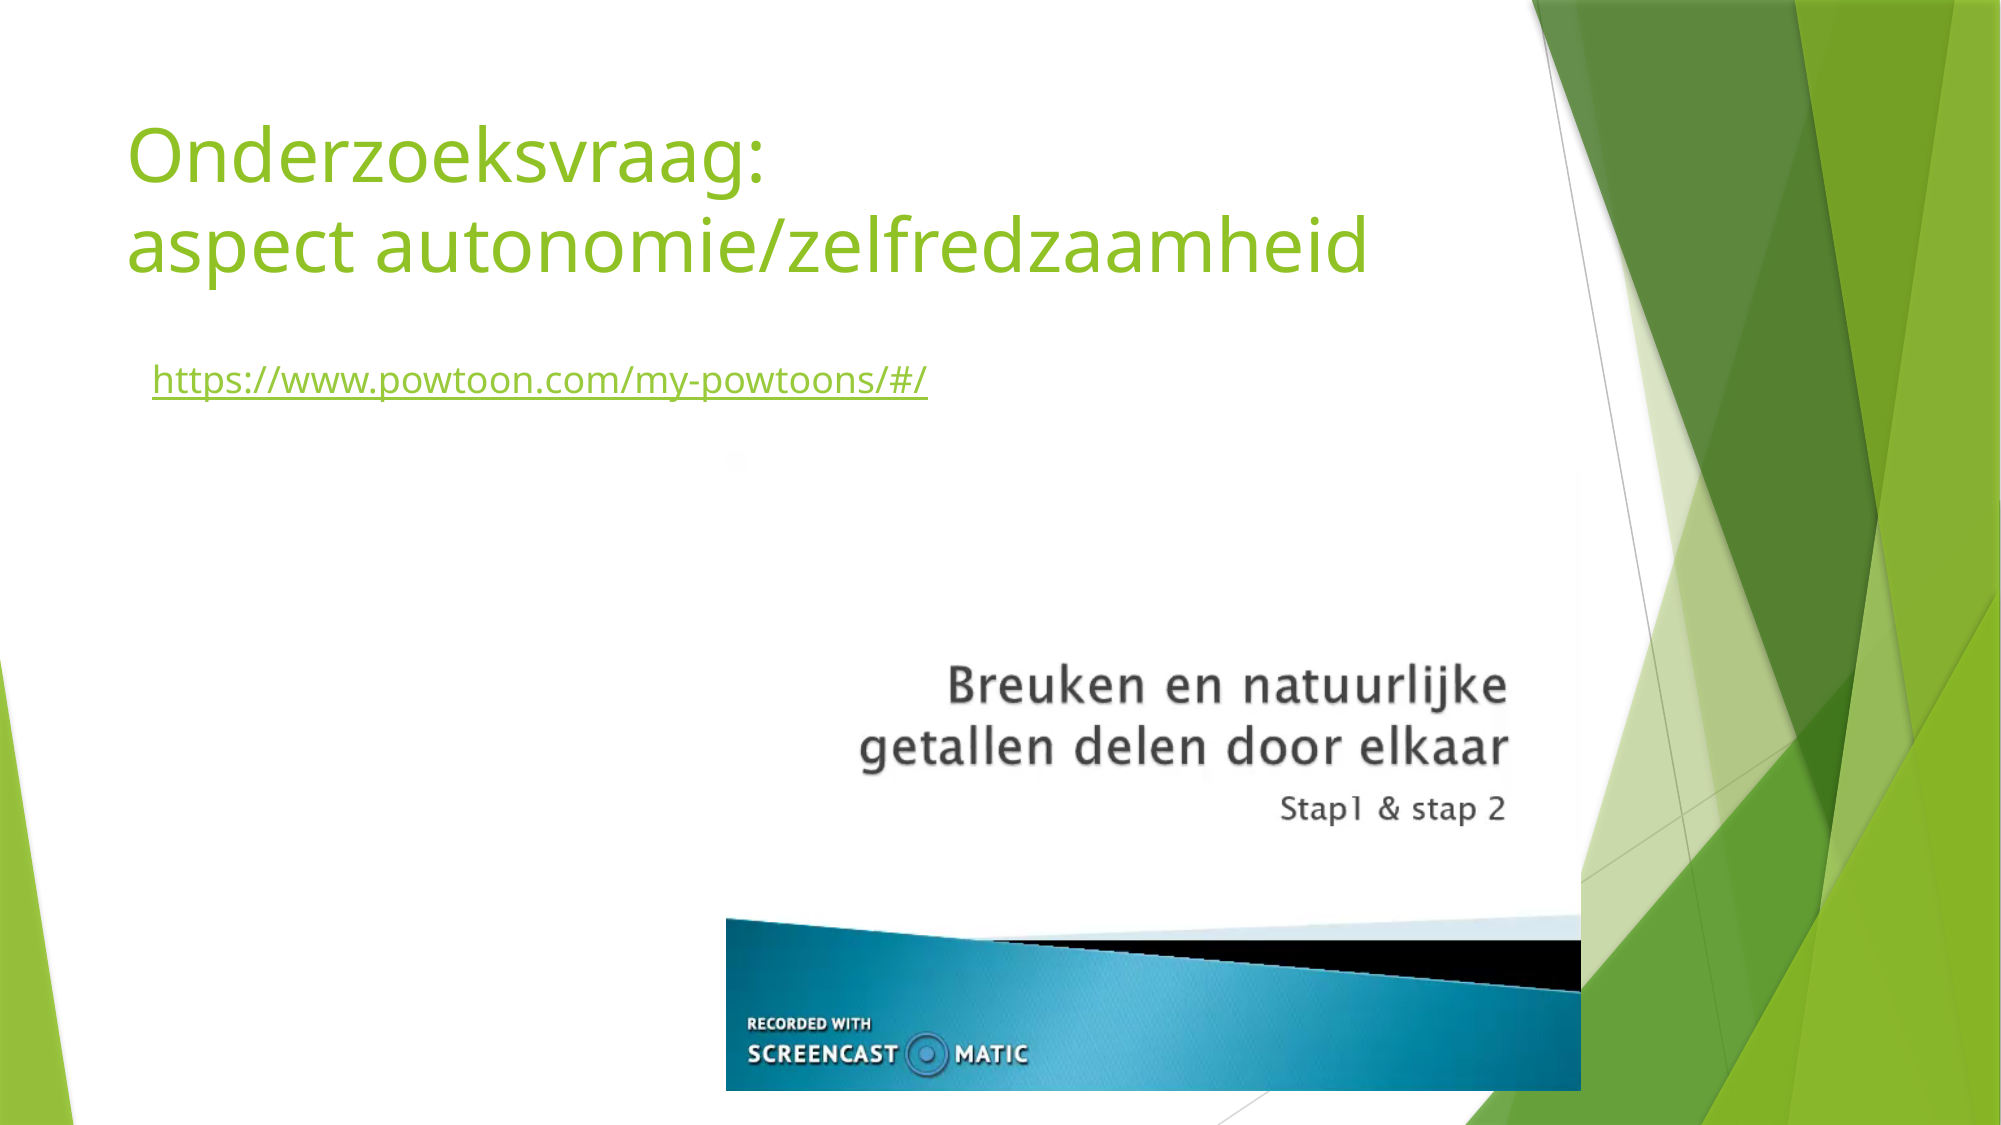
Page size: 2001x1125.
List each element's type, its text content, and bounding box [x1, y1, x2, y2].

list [725, 449, 1582, 1093]
text_box https://www.powtoon.com/my-powtoons/#/ [137, 349, 954, 460]
title Onderzoeksvraag: aspect autonomie/zelfredzaamheid [111, 99, 1522, 317]
